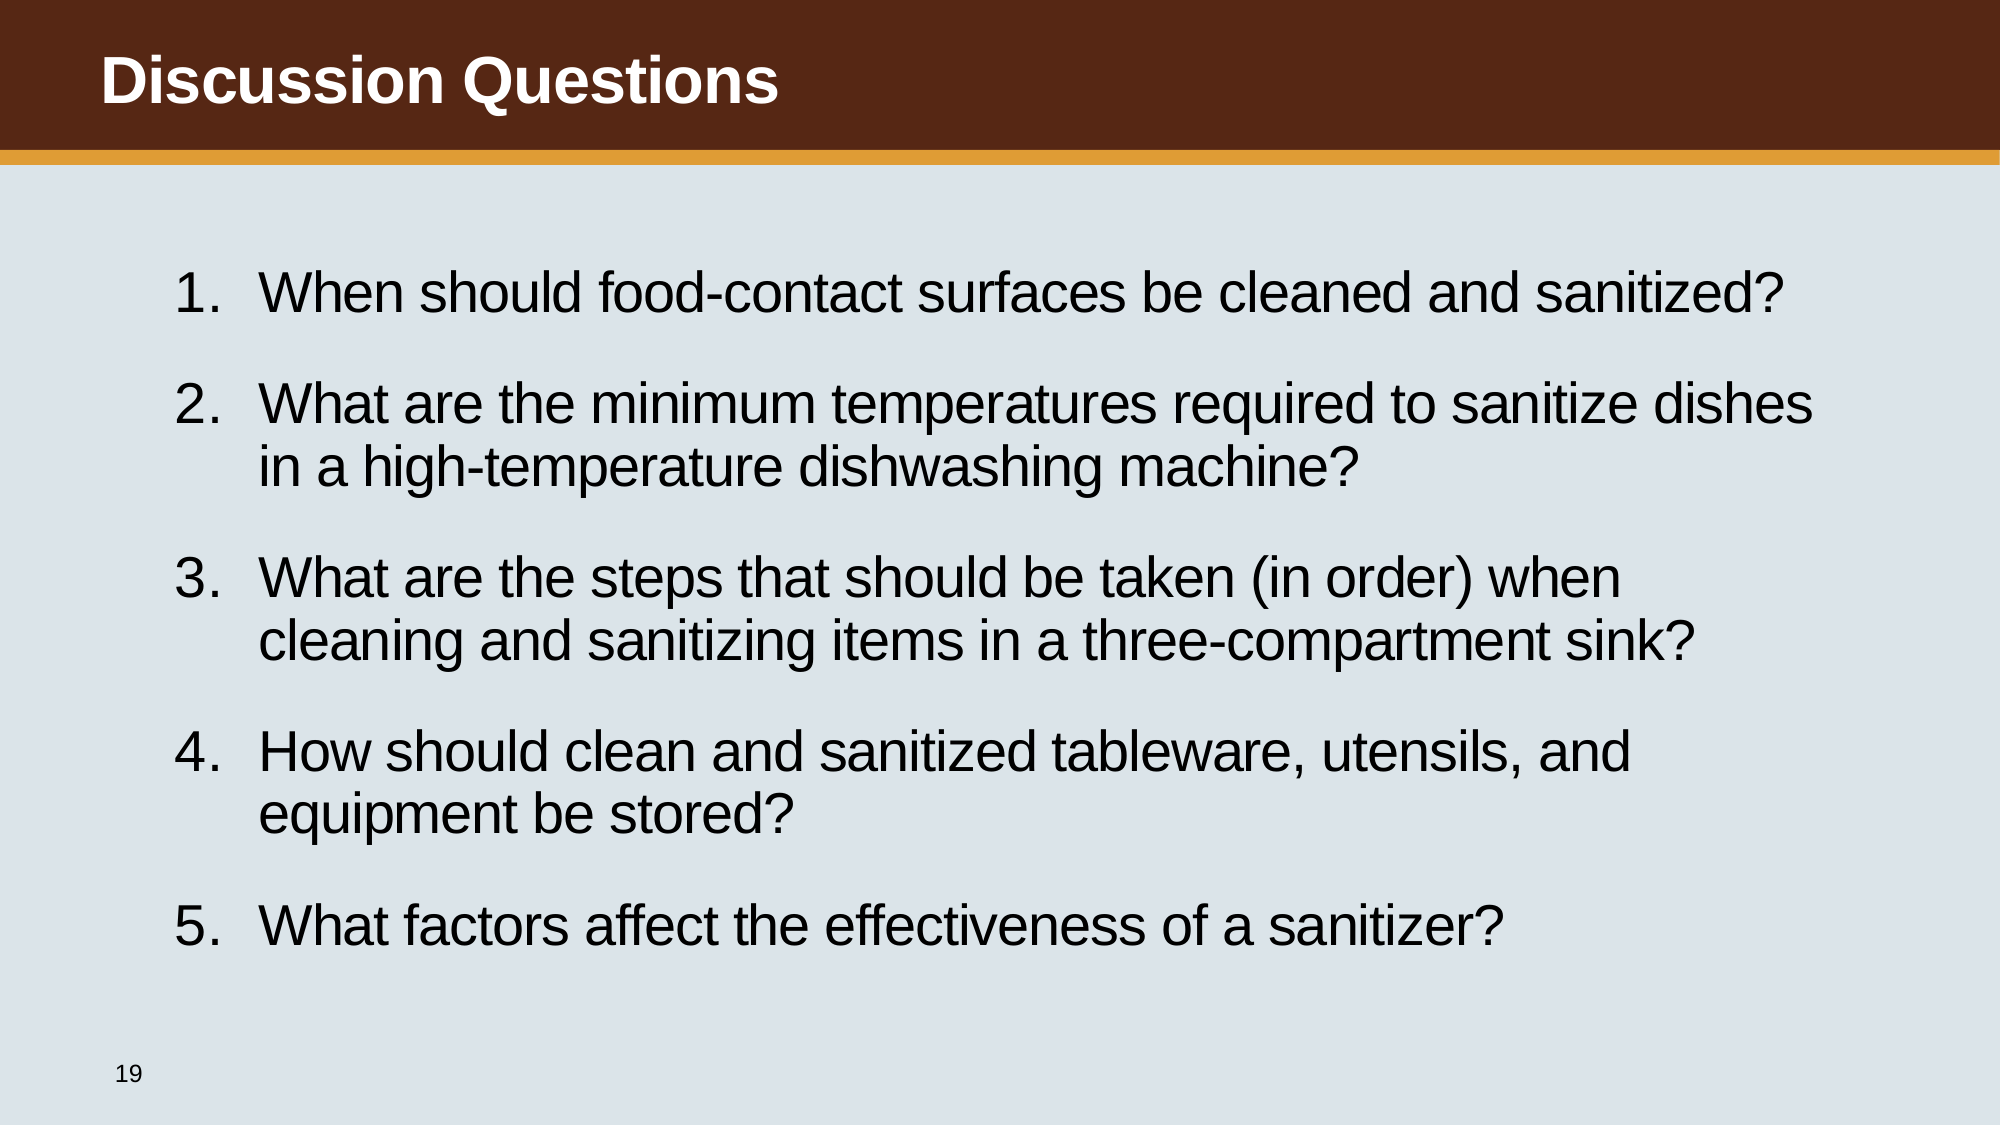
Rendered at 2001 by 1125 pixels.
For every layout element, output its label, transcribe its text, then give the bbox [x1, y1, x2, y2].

slide_number 19 [99, 1042, 550, 1103]
list When should food-contact surfaces be cleaned and sanitized? What are the minimum temperatures required to sanitize dishes in a high-temperature dishwashing machine? What are the steps that should be taken (in order) when cleaning and sanitizing items in a three-compartment sink? How should clean and sanitized tableware, utensils, and equipment be stored? What factors affect the effectiveness of a sanitizer? [99, 254, 1900, 969]
